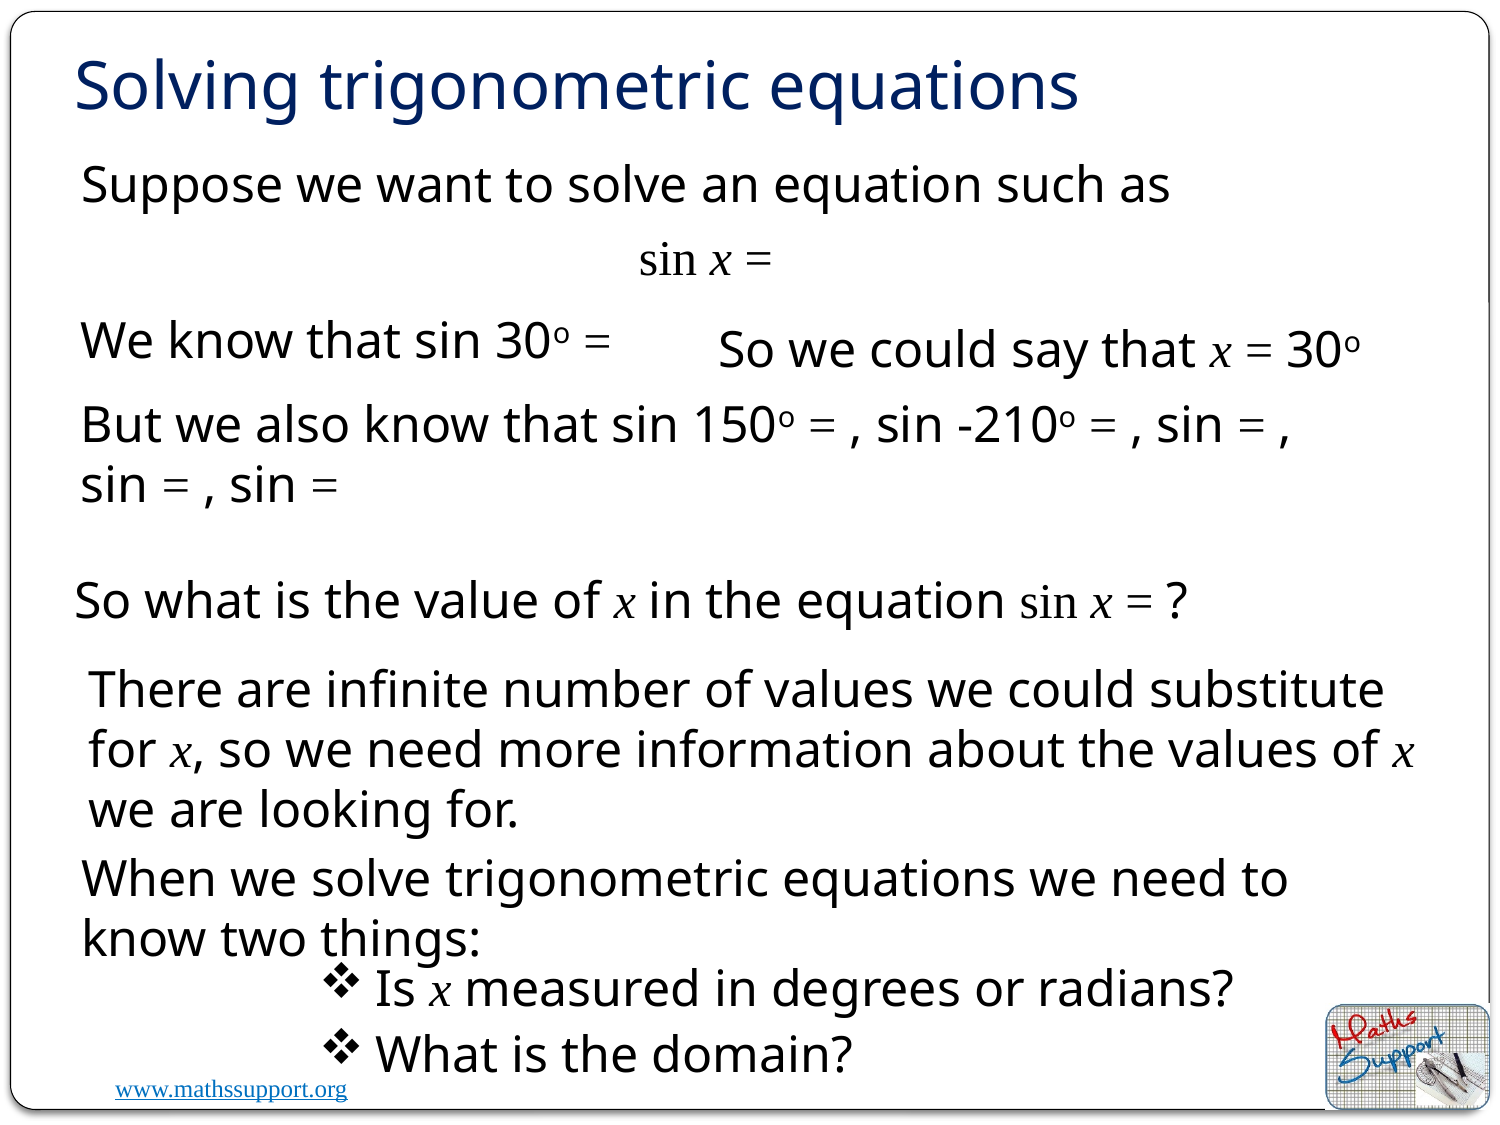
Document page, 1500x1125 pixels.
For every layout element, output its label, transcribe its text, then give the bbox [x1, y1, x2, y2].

text_box So we could say that x = 30o [703, 310, 1417, 386]
text_box Solving trigonometric equations [59, 35, 1356, 130]
text_box [93, 1071, 376, 1106]
text_box Suppose we want to solve an equation such as [66, 145, 1432, 221]
picture [1325, 1003, 1490, 1110]
text_box There are infinite number of values we could substitute for x, so we need more information about the values of x we are looking for. [73, 650, 1440, 846]
text_box What is the domain? [304, 1014, 1324, 1090]
text_box When we solve trigonometric equations we need to know two things: [66, 838, 1432, 974]
text_box Is x measured in degrees or radians? [304, 948, 1440, 1014]
text_box [1324, 1004, 1488, 1106]
